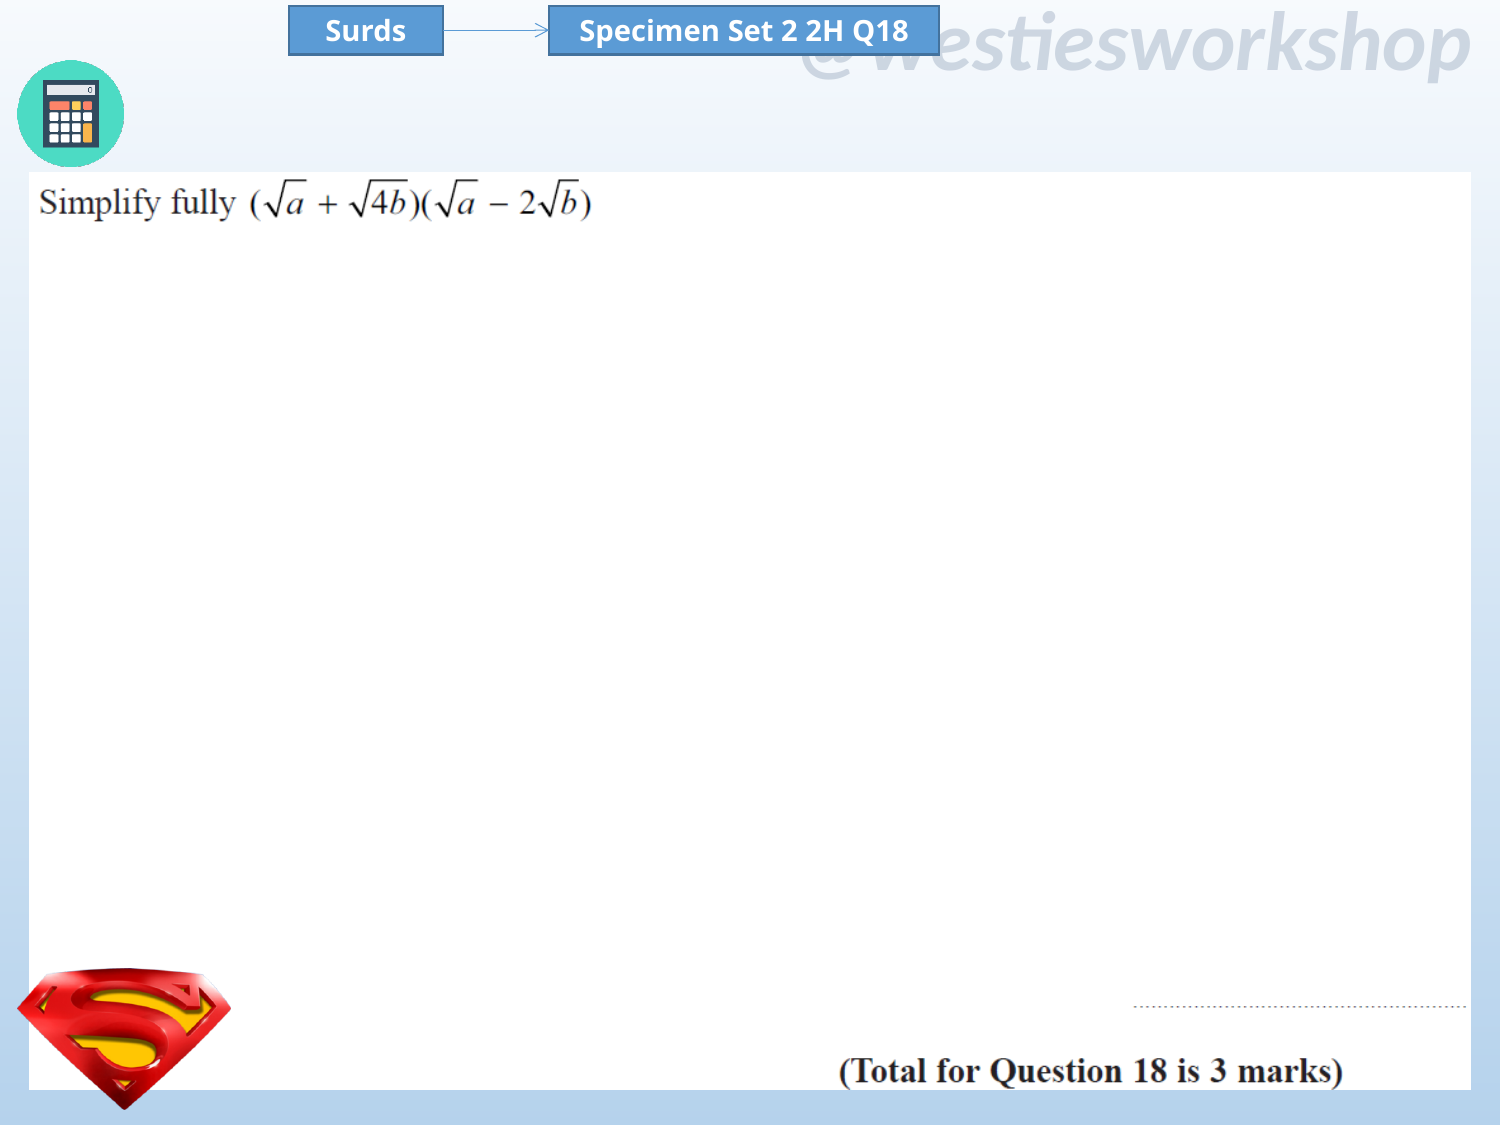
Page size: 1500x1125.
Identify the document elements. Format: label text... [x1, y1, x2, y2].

picture [17, 172, 1471, 1110]
picture [17, 60, 124, 167]
text_box Specimen Set 2 2H Q18 [548, 5, 940, 56]
text_box Surds [288, 5, 444, 56]
